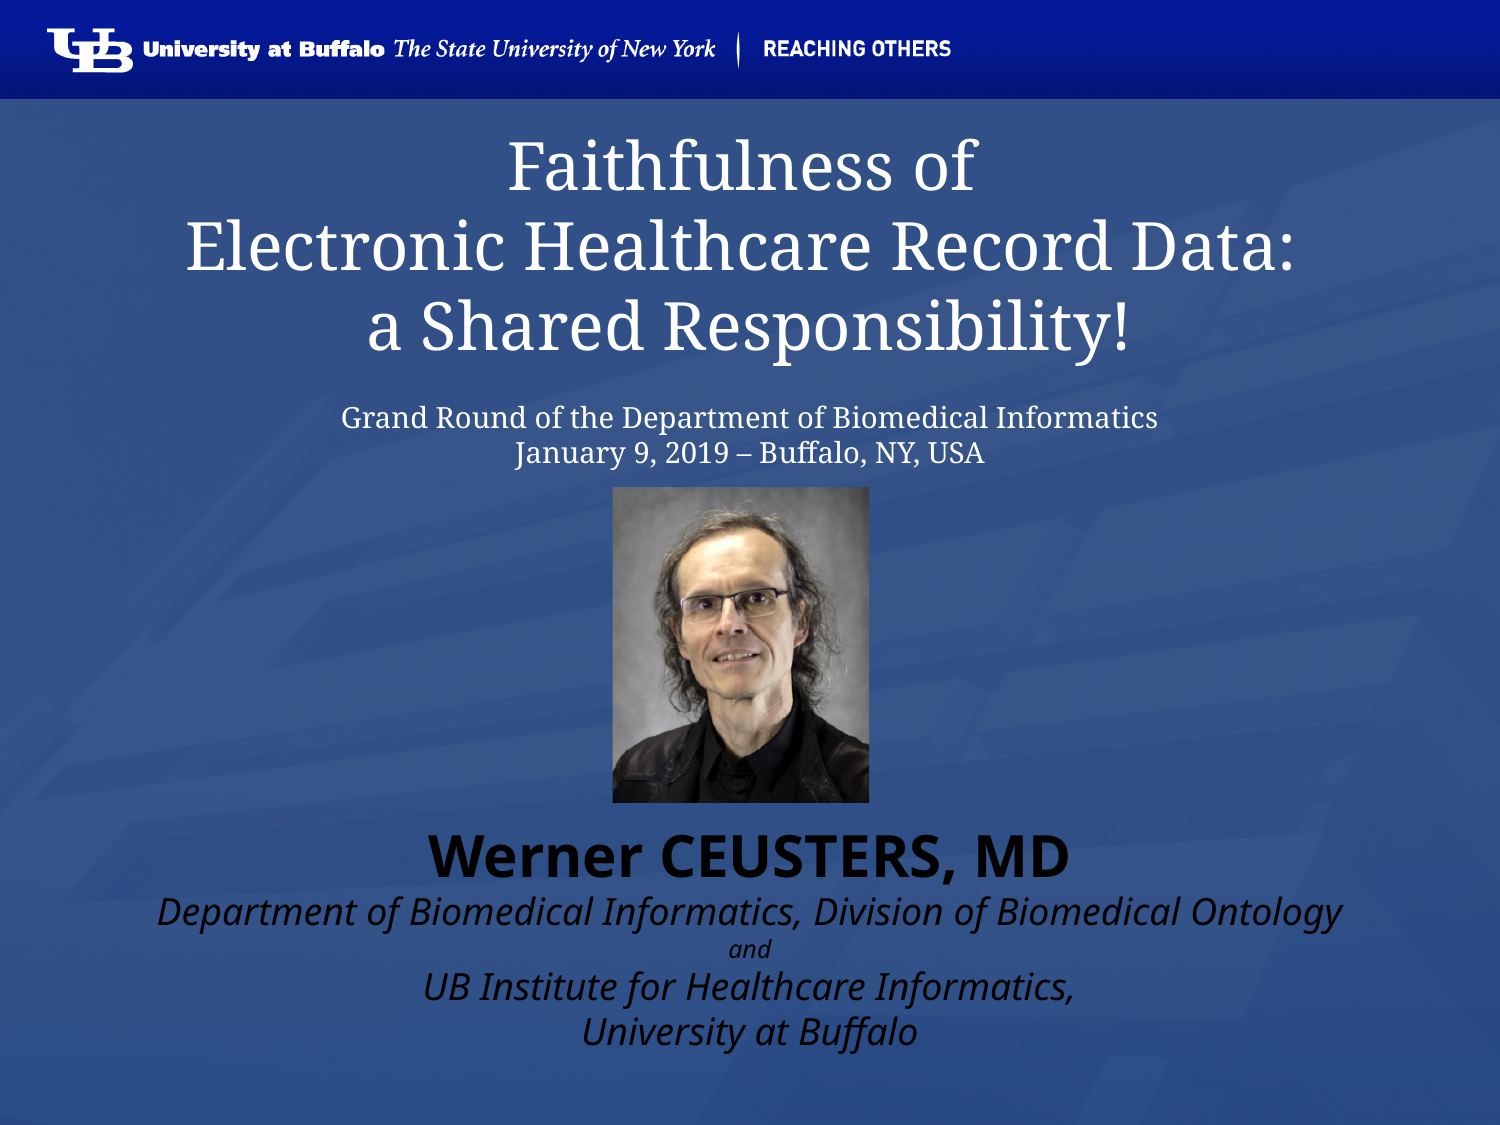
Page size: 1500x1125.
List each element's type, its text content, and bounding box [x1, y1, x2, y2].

title Faithfulness of Electronic Healthcare Record Data: a Shared Responsibility! Grand Round of the Department of Biomedical Informatics January 9, 2019 – Buffalo, NY, USA [12, 116, 1488, 375]
subtitle Werner CEUSTERS, MD Department of Biomedical Informatics, Division of Biomedical Ontology and UB Institute for Healthcare Informatics, University at Buffalo [0, 825, 1500, 1088]
picture [0, 0, 1500, 99]
picture [612, 487, 870, 803]
